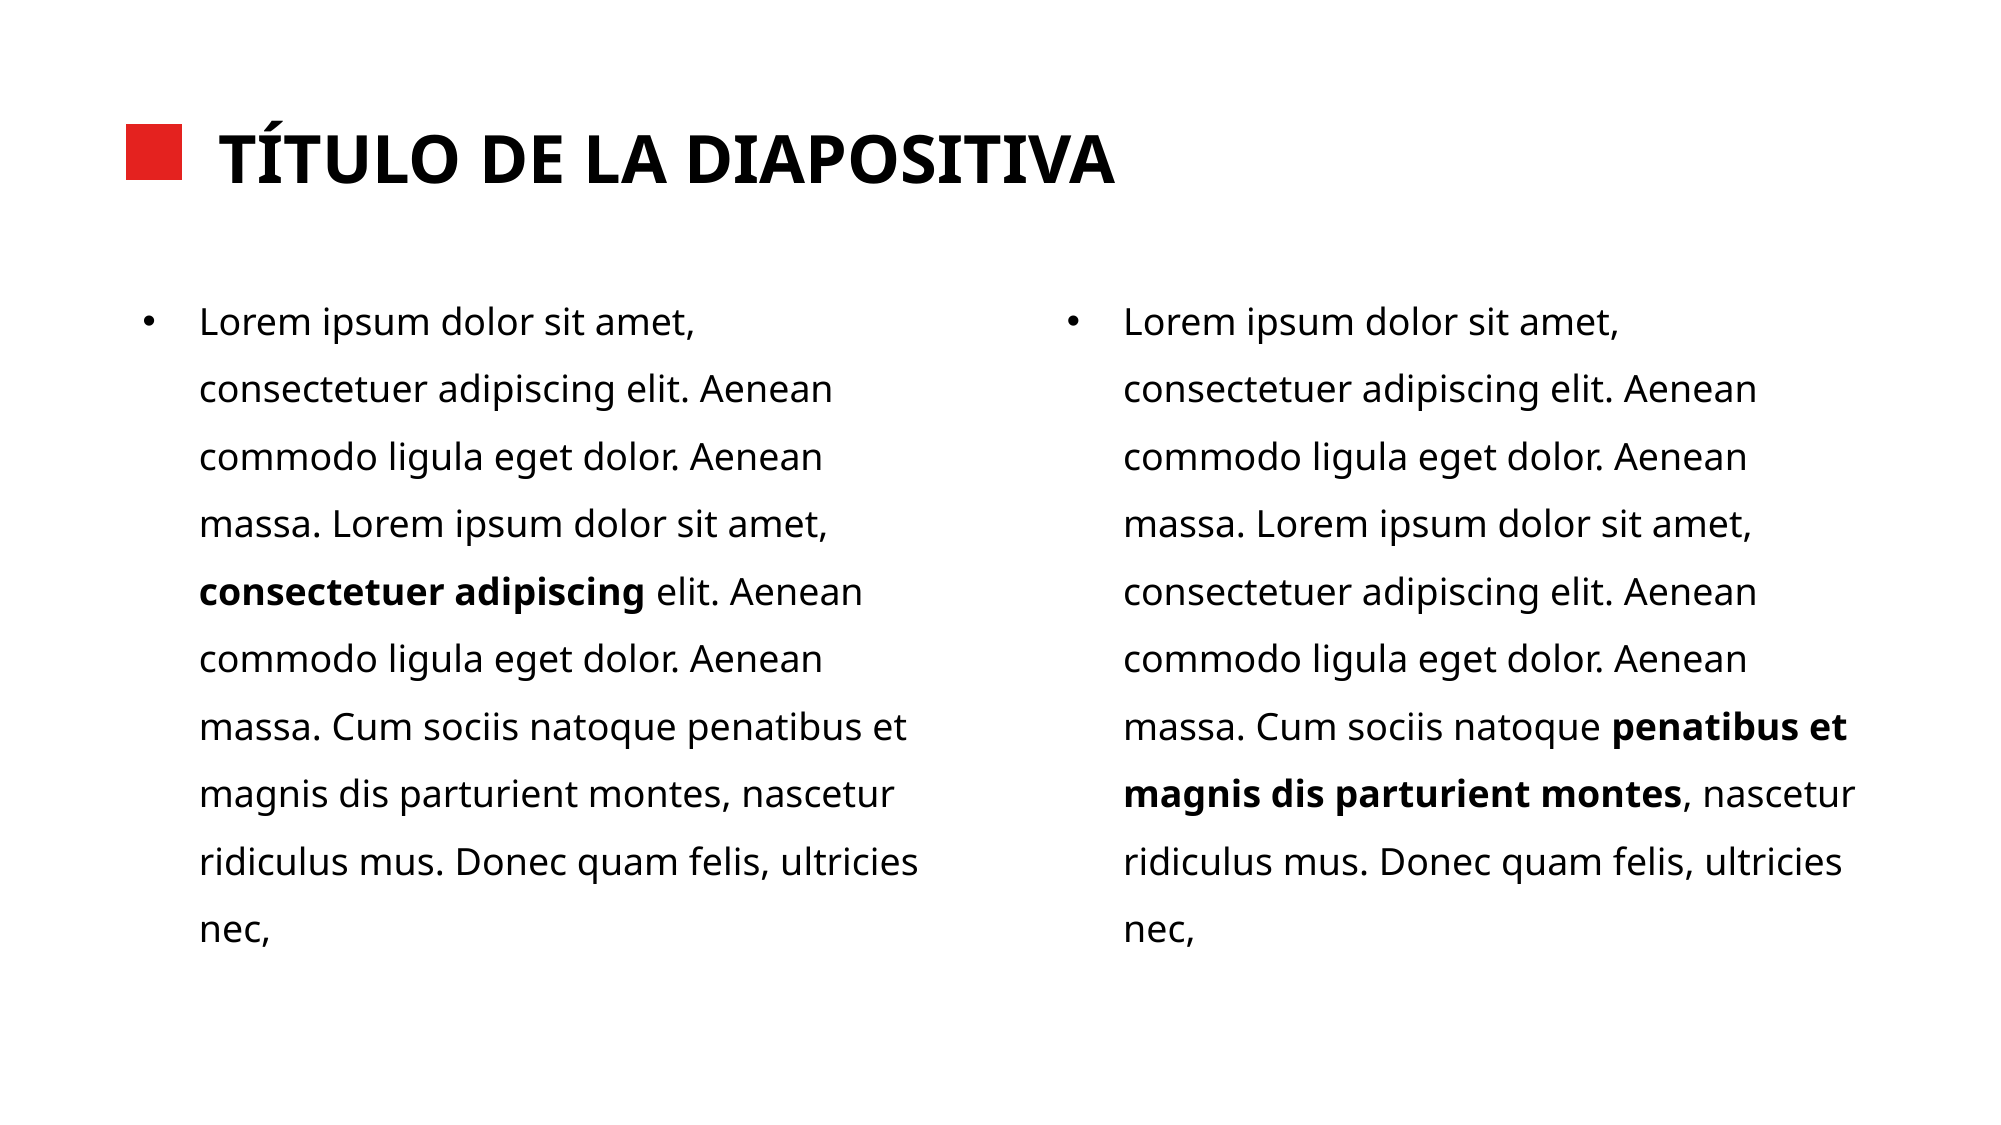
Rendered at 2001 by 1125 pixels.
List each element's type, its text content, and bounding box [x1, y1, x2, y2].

text_box Lorem ipsum dolor sit amet, consectetuer adipiscing elit. Aenean commodo ligula eget dolor. Aenean massa. Lorem ipsum dolor sit amet, consectetuer adipiscing elit. Aenean commodo ligula eget dolor. Aenean massa. Cum sociis natoque penatibus et magnis dis parturient montes, nascetur ridiculus mus. Donec quam felis, ultricies nec, [1052, 267, 1872, 958]
text_box [126, 124, 182, 180]
text_box Lorem ipsum dolor sit amet, consectetuer adipiscing elit. Aenean commodo ligula eget dolor. Aenean massa. Lorem ipsum dolor sit amet, consectetuer adipiscing elit. Aenean commodo ligula eget dolor. Aenean massa. Cum sociis natoque penatibus et magnis dis parturient montes, nascetur ridiculus mus. Donec quam felis, ultricies nec, [127, 267, 948, 958]
text_box TÍTULO DE LA DIAPOSITIVA [203, 109, 1560, 205]
